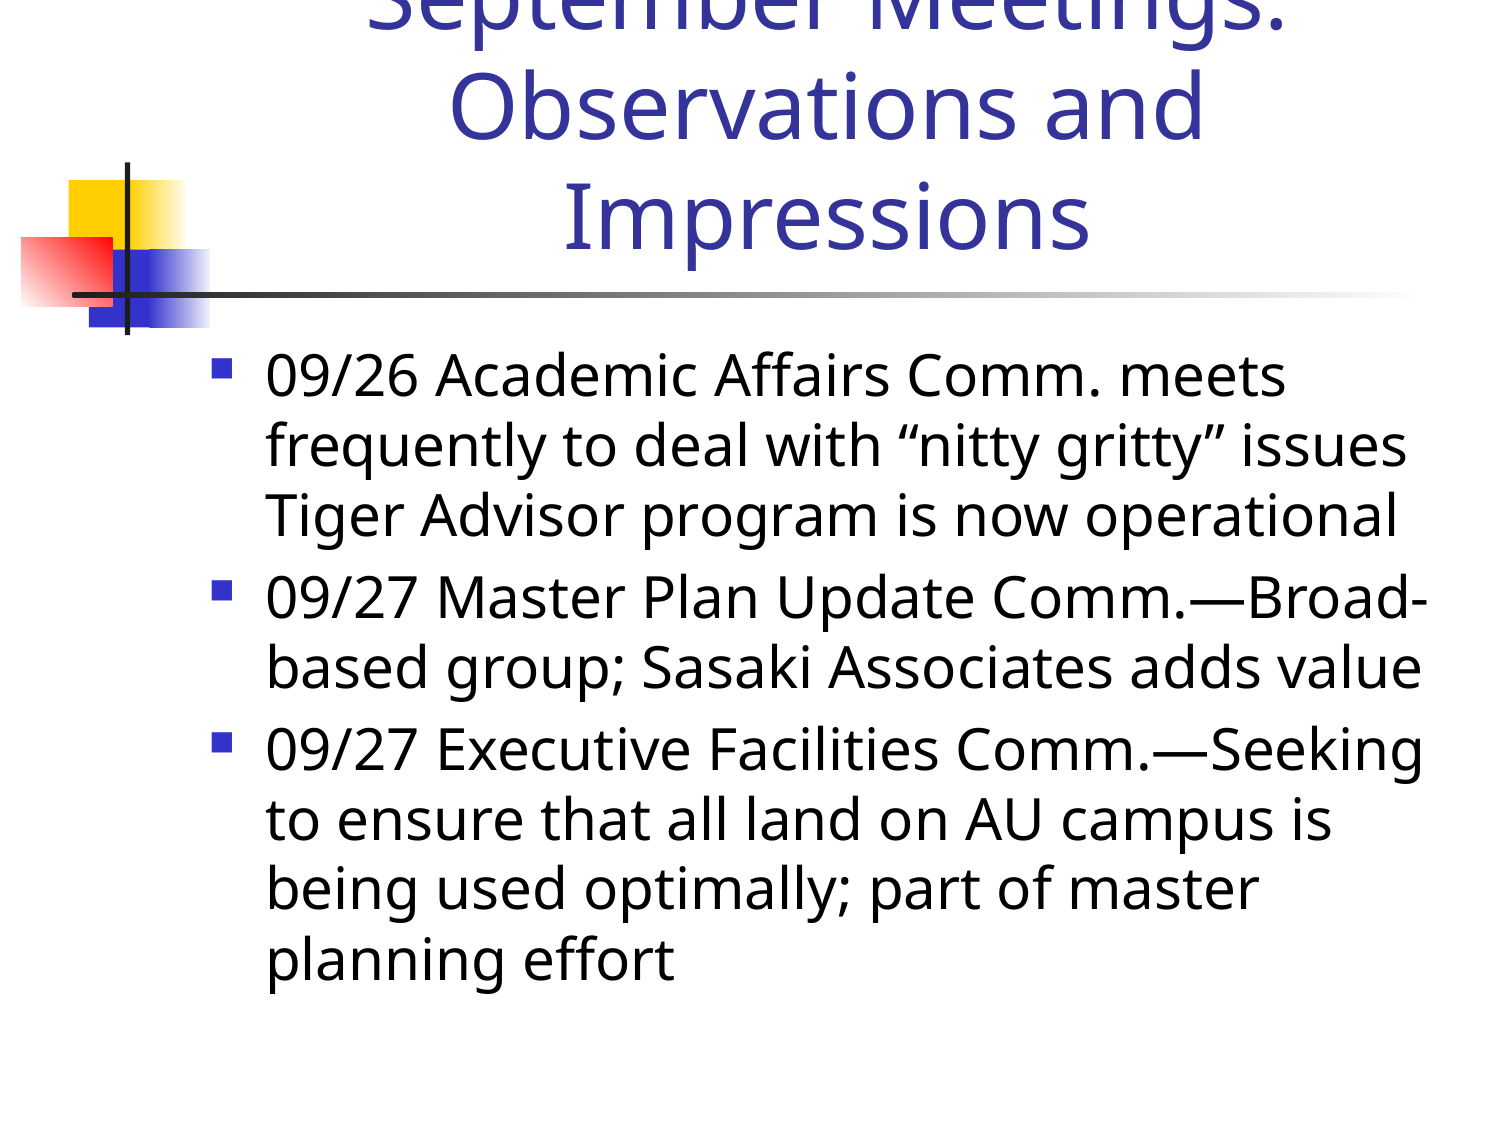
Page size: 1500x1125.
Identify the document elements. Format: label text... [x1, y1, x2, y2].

list 09/26 Academic Affairs Comm. meets frequently to deal with “nitty gritty” issues Tiger Advisor program is now operational 09/27 Master Plan Update Comm.—Broad-based group; Sasaki Associates adds value 09/27 Executive Facilities Comm.—Seeking to ensure that all land on AU campus is being used optimally; part of master planning effort [193, 330, 1470, 1007]
title September Meetings: Observations and Impressions [188, 34, 1468, 276]
